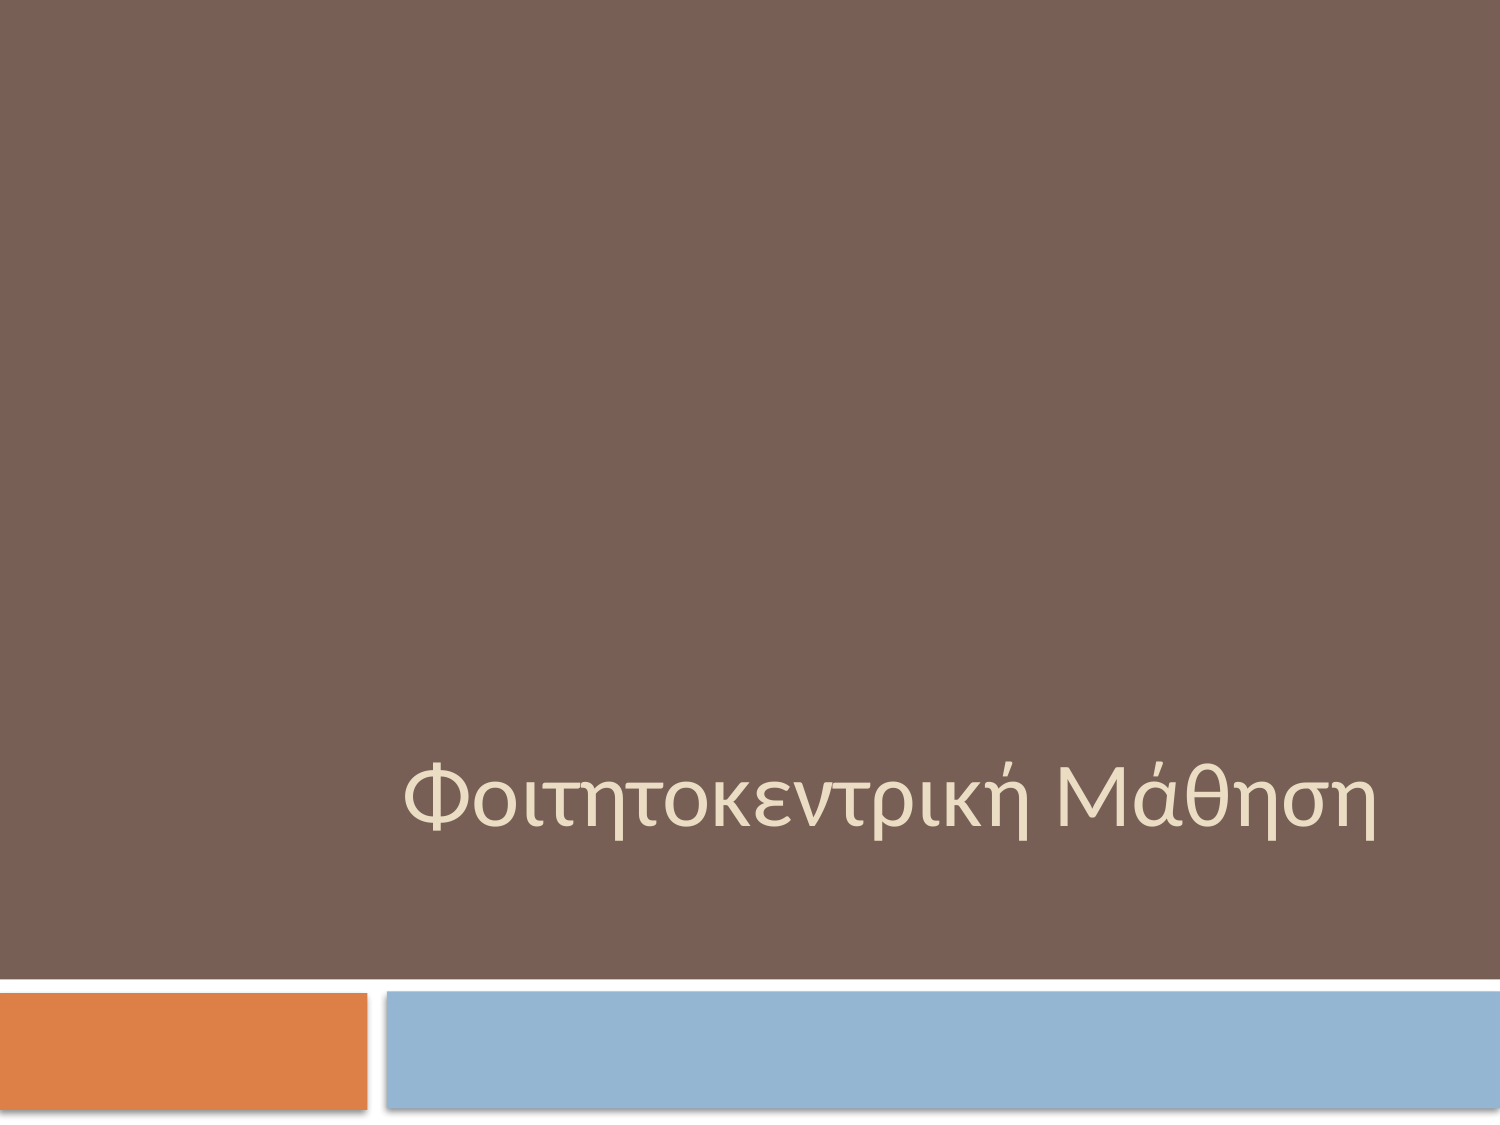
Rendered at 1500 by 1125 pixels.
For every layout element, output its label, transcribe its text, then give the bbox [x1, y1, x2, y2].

title Φοιτητοκεντρική Μάθηση [387, 662, 1450, 963]
